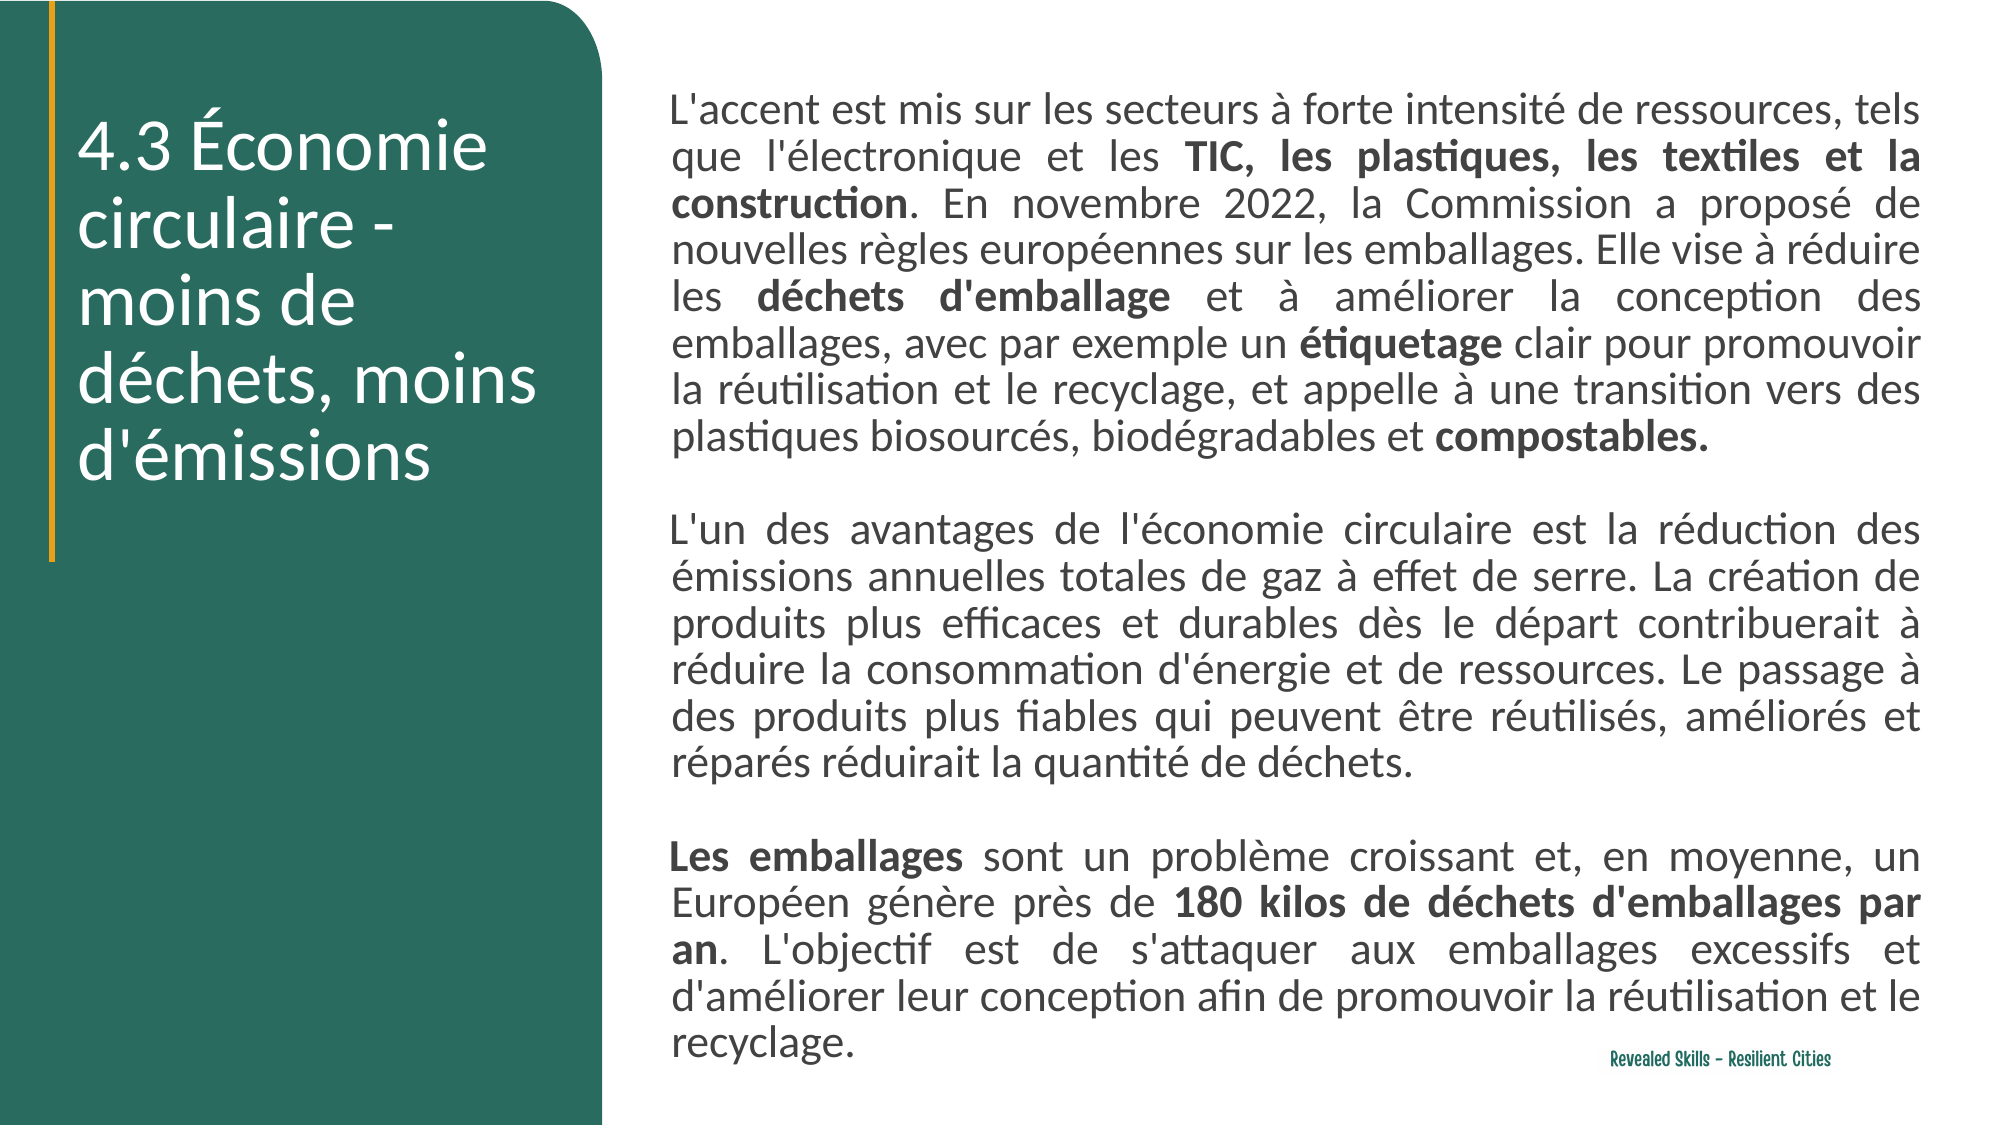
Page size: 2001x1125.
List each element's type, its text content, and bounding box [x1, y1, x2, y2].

text_box [0, 0, 604, 1125]
list L'accent est mis sur les secteurs à forte intensité de ressources, tels que l'électronique et les TIC, les plastiques, les textiles et la construction. En novembre 2022, la Commission a proposé de nouvelles règles européennes sur les emballages. Elle vise à réduire les déchets d'emballage et à améliorer la conception des emballages, avec par exemple un étiquetage clair pour promouvoir la réutilisation et le recyclage, et appelle à une transition vers des plastiques biosourcés, biodégradables et compostables. L'un des avantages de l'économie circulaire est la réduction des émissions annuelles totales de gaz à effet de serre. La création de produits plus efficaces et durables dès le départ contribuerait à réduire la consommation d'énergie et de ressources. Le passage à des produits plus fiables qui peuvent être réutilisés, améliorés et réparés réduirait la quantité de déchets. Les emballages sont un problème croissant et, en moyenne, un Européen génère près de 180 kilos de déchets d'emballages par an. L'objectif est de s'attaquer aux emballages excessifs et d'améliorer leur conception afin de promouvoir la réutilisation et le recyclage. [654, 79, 1937, 643]
picture [1597, 1048, 1833, 1074]
list 4.3 Économie circulaire - moins de déchets, moins d'émissions [63, 100, 603, 334]
